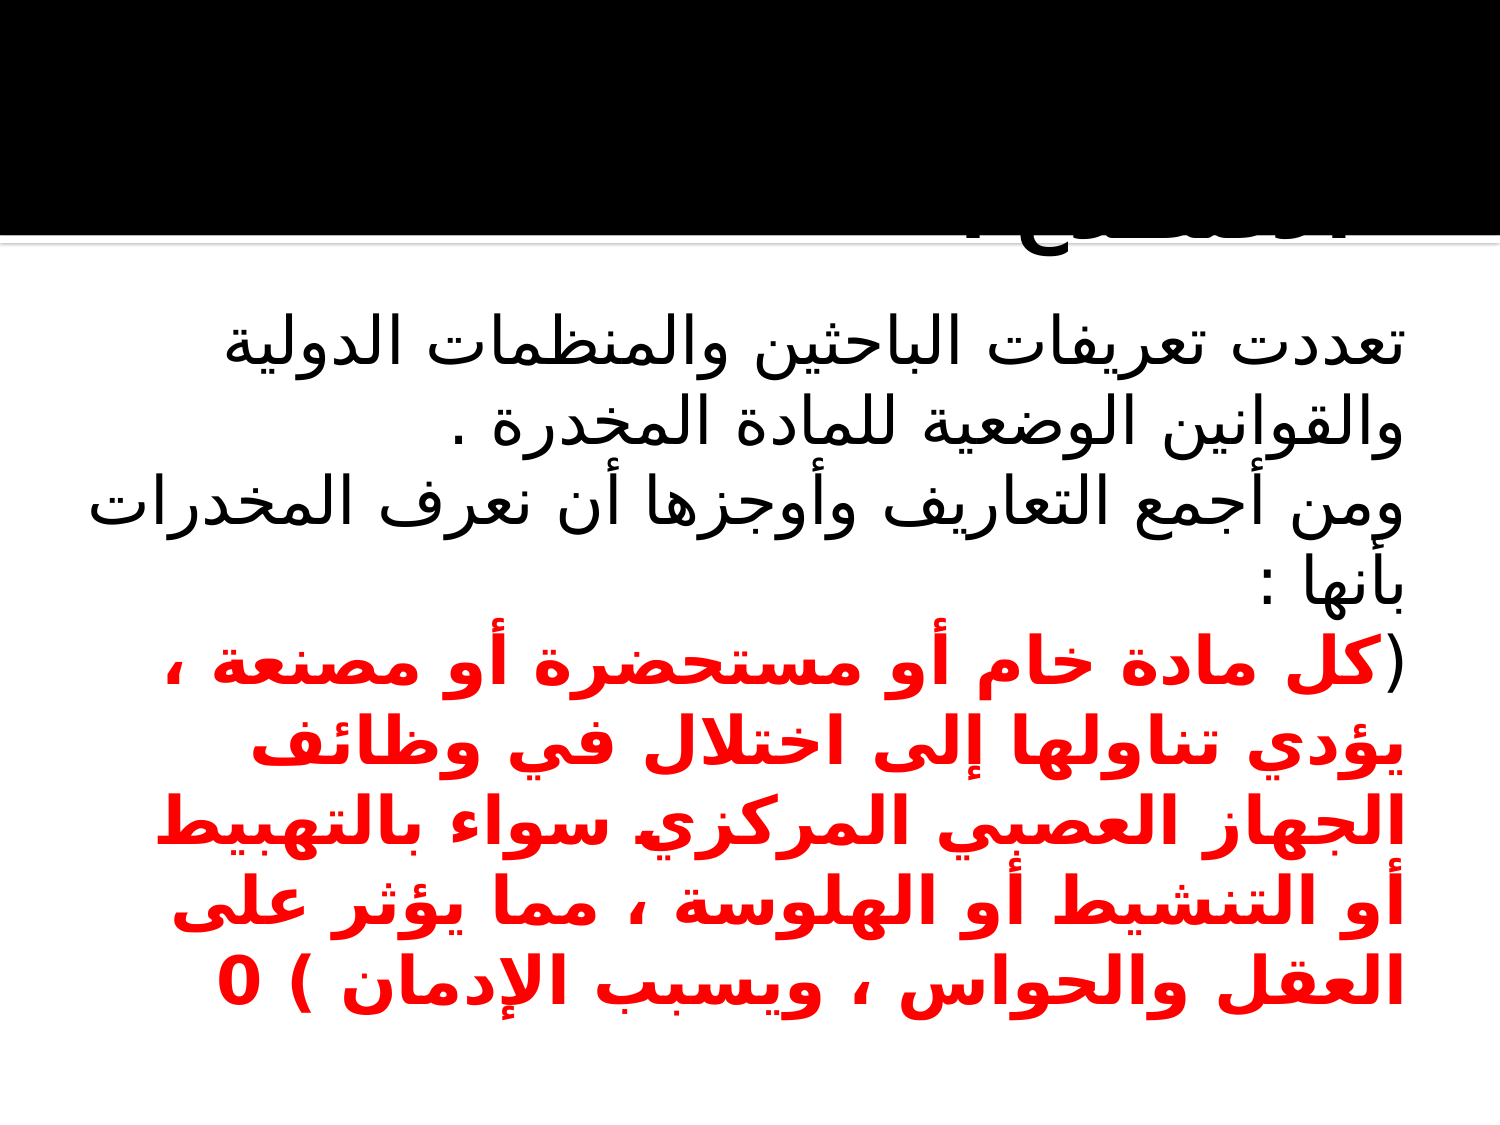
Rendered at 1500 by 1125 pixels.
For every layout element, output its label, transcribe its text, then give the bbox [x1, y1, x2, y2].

text_box المخدرات في الاصطلاح : [667, 66, 1424, 262]
text_box تعددت تعريفات الباحثين والمنظمات الدولية والقوانين الوضعية للمادة المخدرة . ومن أجمع التعاريف وأوجزها أن نعرف المخدرات بأنها : (كل مادة خام أو مستحضرة أو مصنعة ، يؤدي تناولها إلى اختلال في وظائف الجهاز العصبي المركزي سواء بالتهبيط أو التنشيط أو الهلوسة ، مما يؤثر على العقل والحواس ، ويسبب الإدمان ) 0 [64, 290, 1424, 1116]
